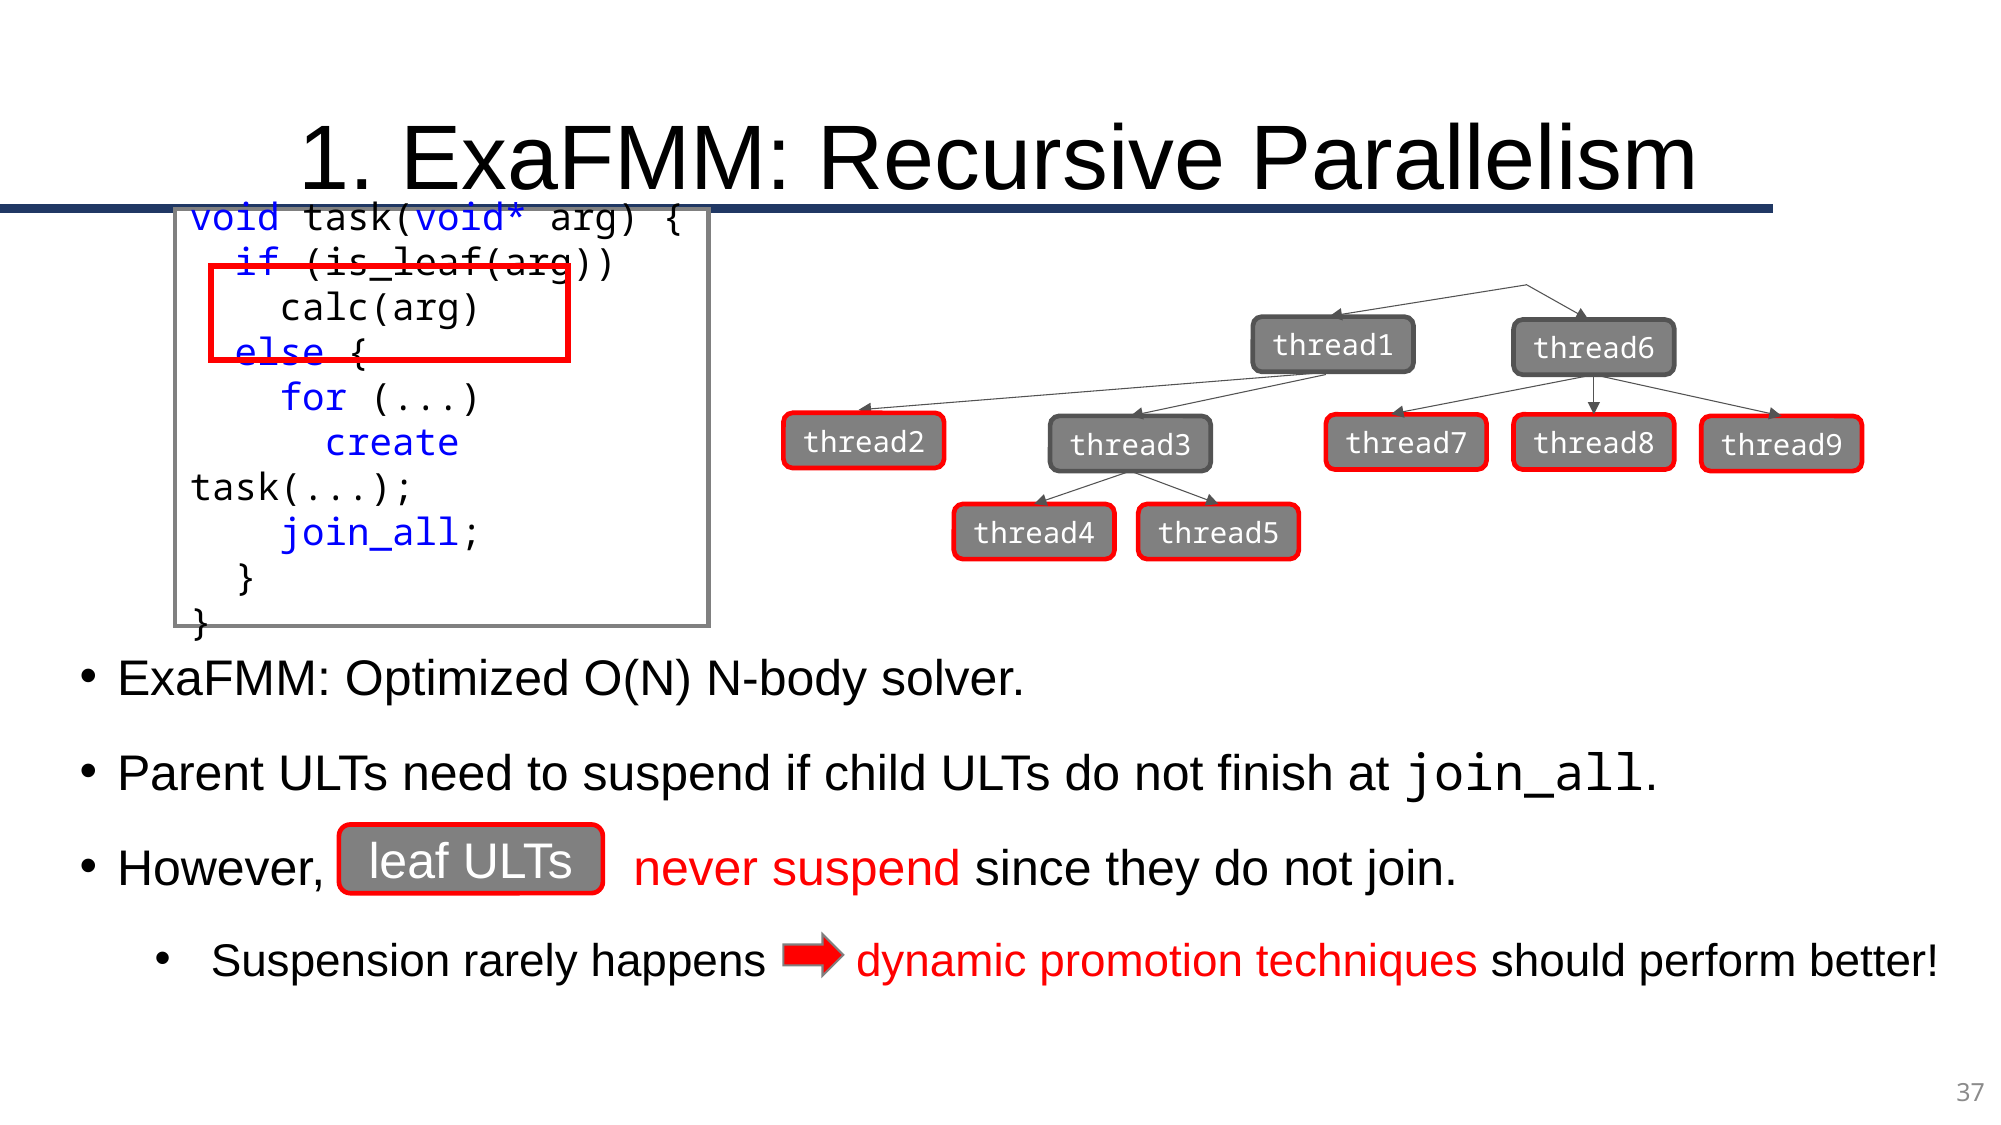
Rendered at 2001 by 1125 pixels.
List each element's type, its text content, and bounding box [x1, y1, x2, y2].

slide_number 37 [1550, 1063, 2000, 1124]
text_box void task(void* arg) { if (is_leaf(arg)) calc(arg) else { for (...) create task(...); join_all; } } [174, 208, 710, 627]
title 1. ExaFMM: Recursive Parallelism [0, 78, 2000, 228]
text_box [210, 265, 569, 361]
list ExaFMM: Optimized O(N) N-body solver. Parent ULTs need to suspend if child ULTs do not finish at join_all. However, never suspend since they do not join. Suspension rarely happens dynamic promotion techniques should perform better! [64, 631, 2000, 1122]
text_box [783, 284, 1862, 560]
text_box [782, 931, 845, 979]
text_box leaf ULTs [337, 823, 604, 895]
